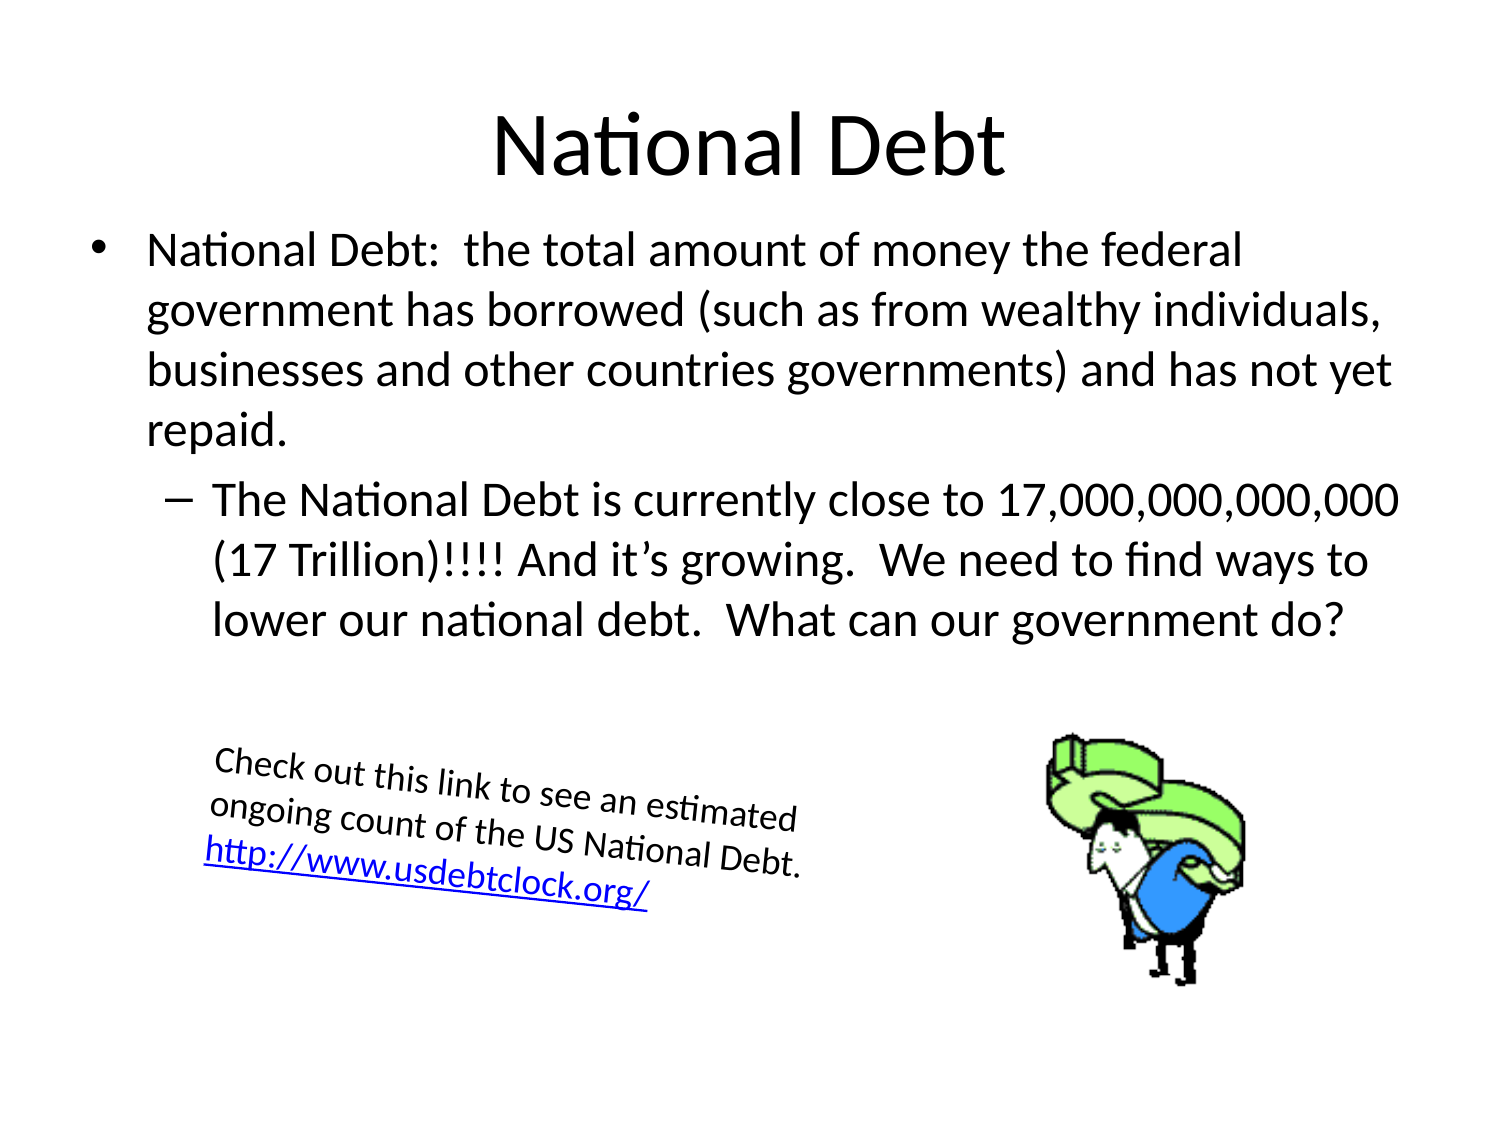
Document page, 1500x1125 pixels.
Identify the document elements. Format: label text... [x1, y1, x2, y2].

picture [1024, 724, 1301, 1001]
text_box Check out this link to see an estimated ongoing count of the US National Debt. http://www.usdebtclock.org/ [187, 724, 850, 943]
list National Debt: the total amount of money the federal government has borrowed (such as from wealthy individuals, businesses and other countries governments) and has not yet repaid. The National Debt is currently close to 17,000,000,000,000 (17 Trillion)!!!! And it’s growing. We need to find ways to lower our national debt. What can our government do? [75, 208, 1425, 952]
title National Debt [75, 45, 1425, 208]
